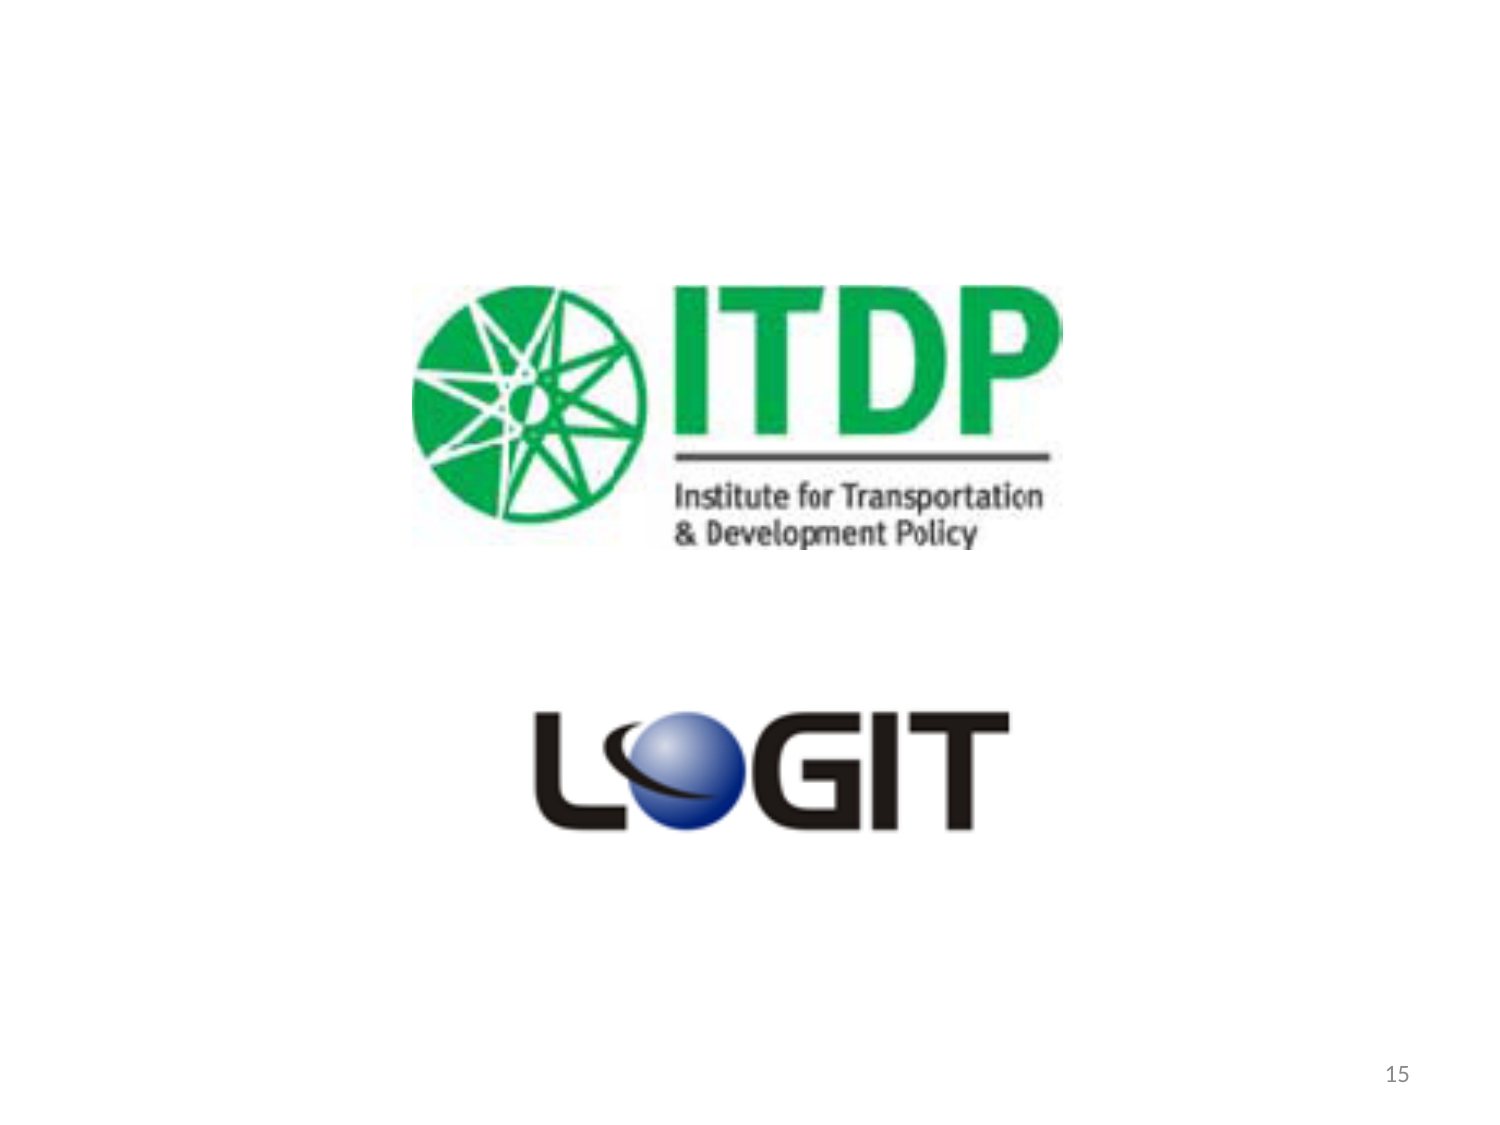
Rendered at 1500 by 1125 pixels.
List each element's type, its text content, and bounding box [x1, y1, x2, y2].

picture [474, 624, 1049, 872]
slide_number 15 [1074, 1042, 1425, 1103]
picture [412, 285, 1063, 551]
